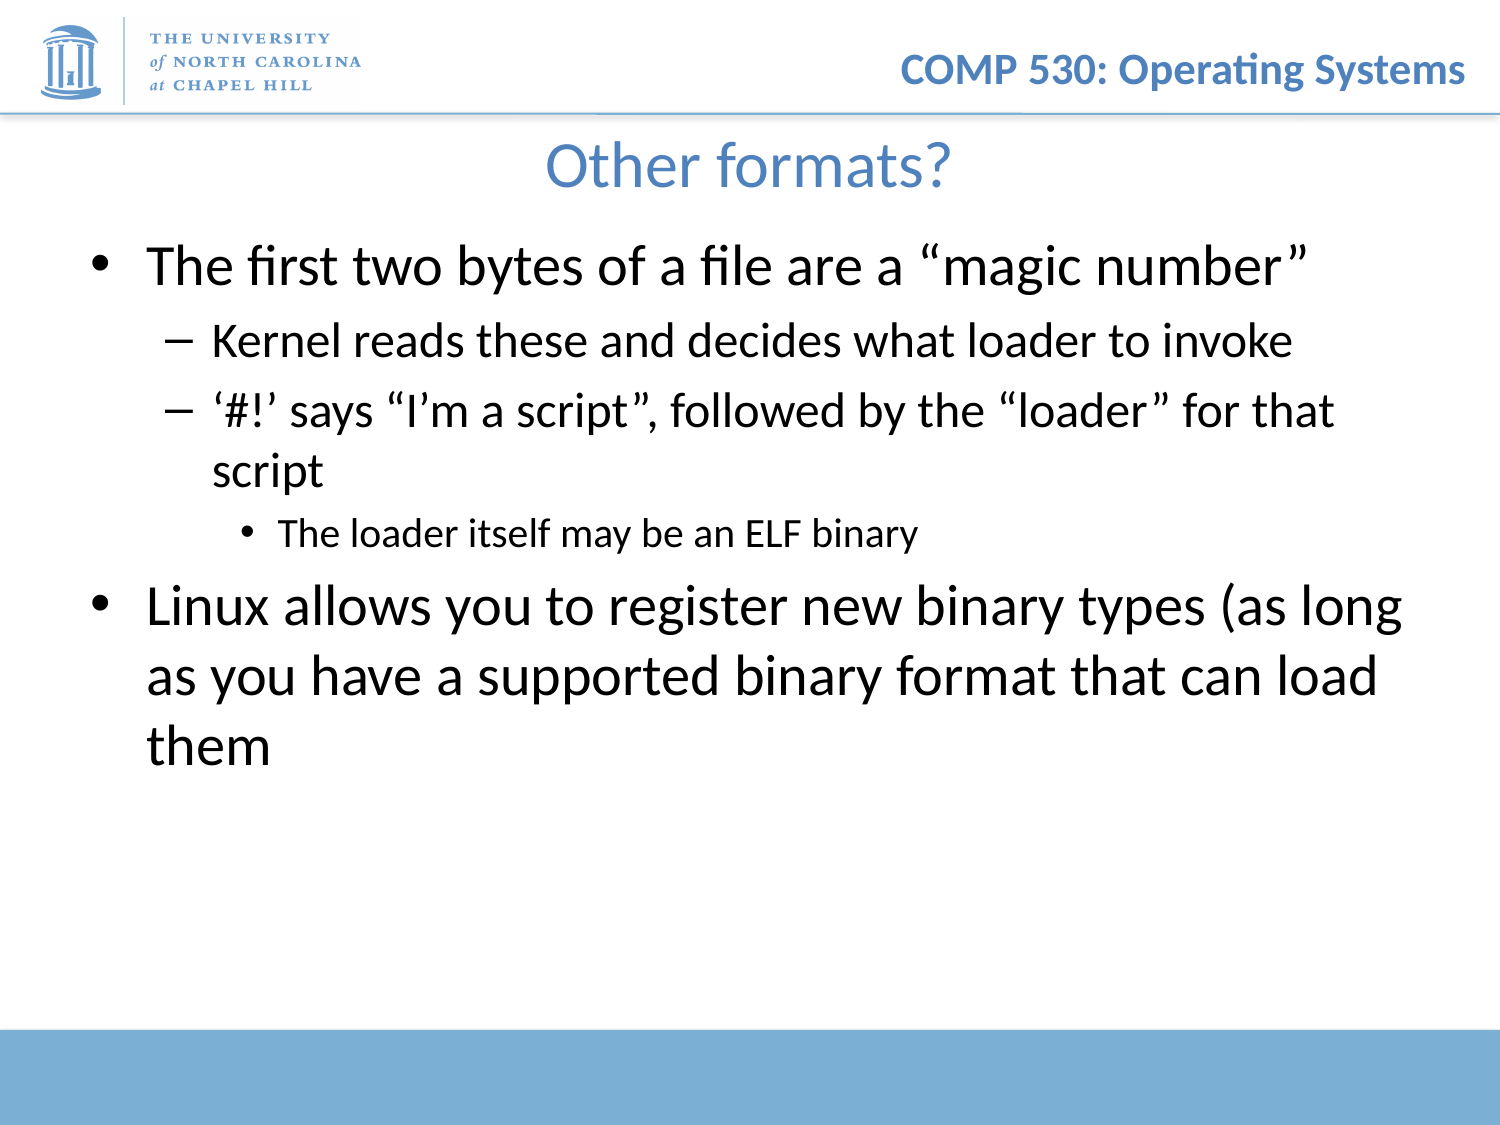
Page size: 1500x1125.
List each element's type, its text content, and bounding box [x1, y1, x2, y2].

title Other formats? [0, 113, 1500, 209]
list The first two bytes of a file are a “magic number” Kernel reads these and decides what loader to invoke ‘#!’ says “I’m a script”, followed by the “loader” for that script The loader itself may be an ELF binary Linux allows you to register new binary types (as long as you have a supported binary format that can load them [75, 219, 1425, 1024]
picture [41, 17, 361, 105]
